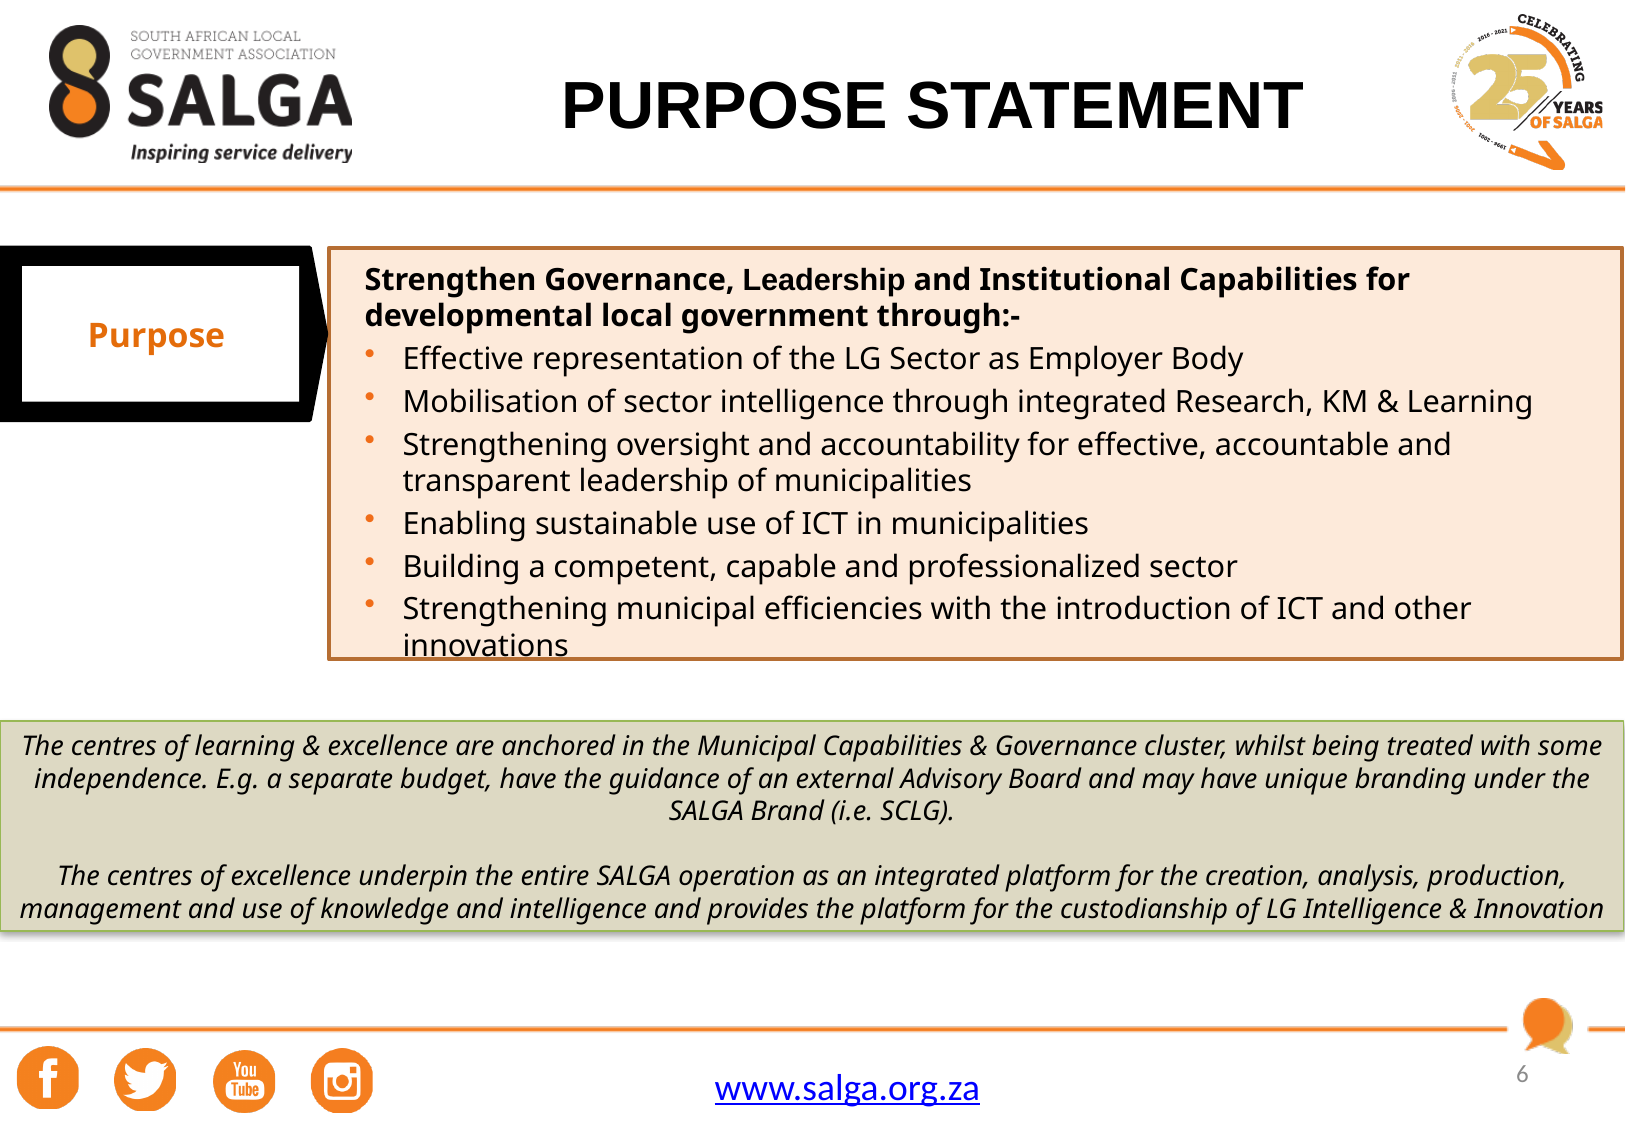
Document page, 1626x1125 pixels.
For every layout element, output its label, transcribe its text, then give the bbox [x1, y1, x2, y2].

title PURPOSE STATEMENT [428, 41, 1438, 162]
text_box Strengthen Governance, Leadership and Institutional Capabilities for developmental local government through:- Effective representation of the LG Sector as Employer Body Mobilisation of sector intelligence through integrated Research, KM & Learning Strengthening oversight and accountability for effective, accountable and transparent leadership of municipalities Enabling sustainable use of ICT in municipalities Building a competent, capable and professionalized sector Strengthening municipal efficiencies with the introduction of ICT and other innovations [327, 246, 1624, 661]
slide_number 6 [1164, 1042, 1544, 1103]
text_box Purpose [22, 266, 300, 402]
text_box The centres of learning & excellence are anchored in the Municipal Capabilities & Governance cluster, whilst being treated with some independence. E.g. a separate budget, have the guidance of an external Advisory Board and may have unique branding under the SALGA Brand (i.e. SCLG). The centres of excellence underpin the entire SALGA operation as an integrated platform for the creation, analysis, production, management and use of knowledge and intelligence and provides the platform for the custodianship of LG Intelligence & Innovation [0, 720, 1624, 932]
text_box [0, 245, 329, 423]
